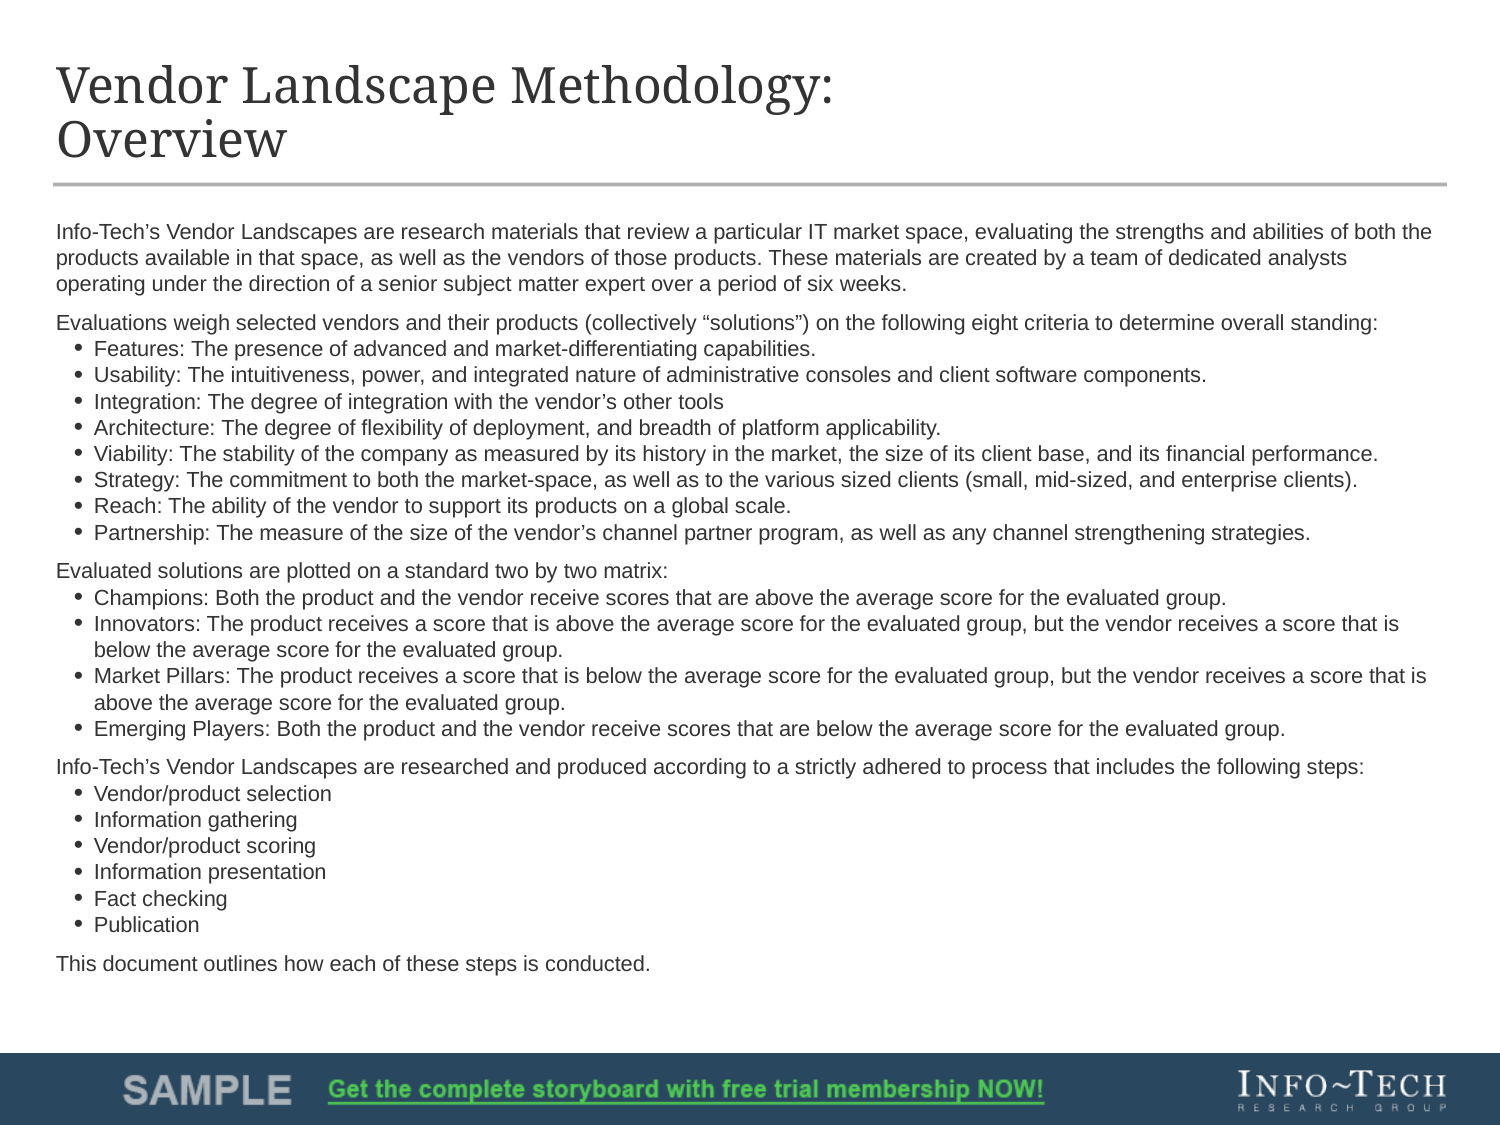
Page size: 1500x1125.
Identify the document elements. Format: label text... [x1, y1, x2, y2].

title Vendor Landscape Methodology: Overview [41, 42, 1457, 185]
list Info-Tech’s Vendor Landscapes are research materials that review a particular IT market space, evaluating the strengths and abilities of both the products available in that space, as well as the vendors of those products. These materials are created by a team of dedicated analysts operating under the direction of a senior subject matter expert over a period of six weeks. Evaluations weigh selected vendors and their products (collectively “solutions”) on the following eight criteria to determine overall standing: Features: The presence of advanced and market-differentiating capabilities. Usability: The intuitiveness, power, and integrated nature of administrative consoles and client software components. Integration: The degree of integration with the vendor’s other tools Architecture: The degree of flexibility of deployment, and breadth of platform applicability. Viability: The stability of the company as measured by its history in the market, the size of its client base, and its financial performance. Strategy: The commitment to both the market-space, as well as to the various sized clients (small, mid-sized, and enterprise clients). Reach: The ability of the vendor to support its products on a global scale. Partnership: The measure of the size of the vendor’s channel partner program, as well as any channel strengthening strategies. Evaluated solutions are plotted on a standard two by two matrix: Champions: Both the product and the vendor receive scores that are above the average score for the evaluated group. Innovators: The product receives a score that is above the average score for the evaluated group, but the vendor receives a score that is below the average score for the evaluated group. Market Pillars: The product receives a score that is below the average score for the evaluated group, but the vendor receives a score that is above the average score for the evaluated group. Emerging Players: Both the product and the vendor receive scores that are below the average score for the evaluated group. Info-Tech’s Vendor Landscapes are researched and produced according to a strictly adhered to process that includes the following steps: Vendor/product selection Information gathering Vendor/product scoring Information presentation Fact checking Publication This document outlines how each of these steps is conducted. [40, 209, 1457, 1052]
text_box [0, 1053, 1500, 1125]
